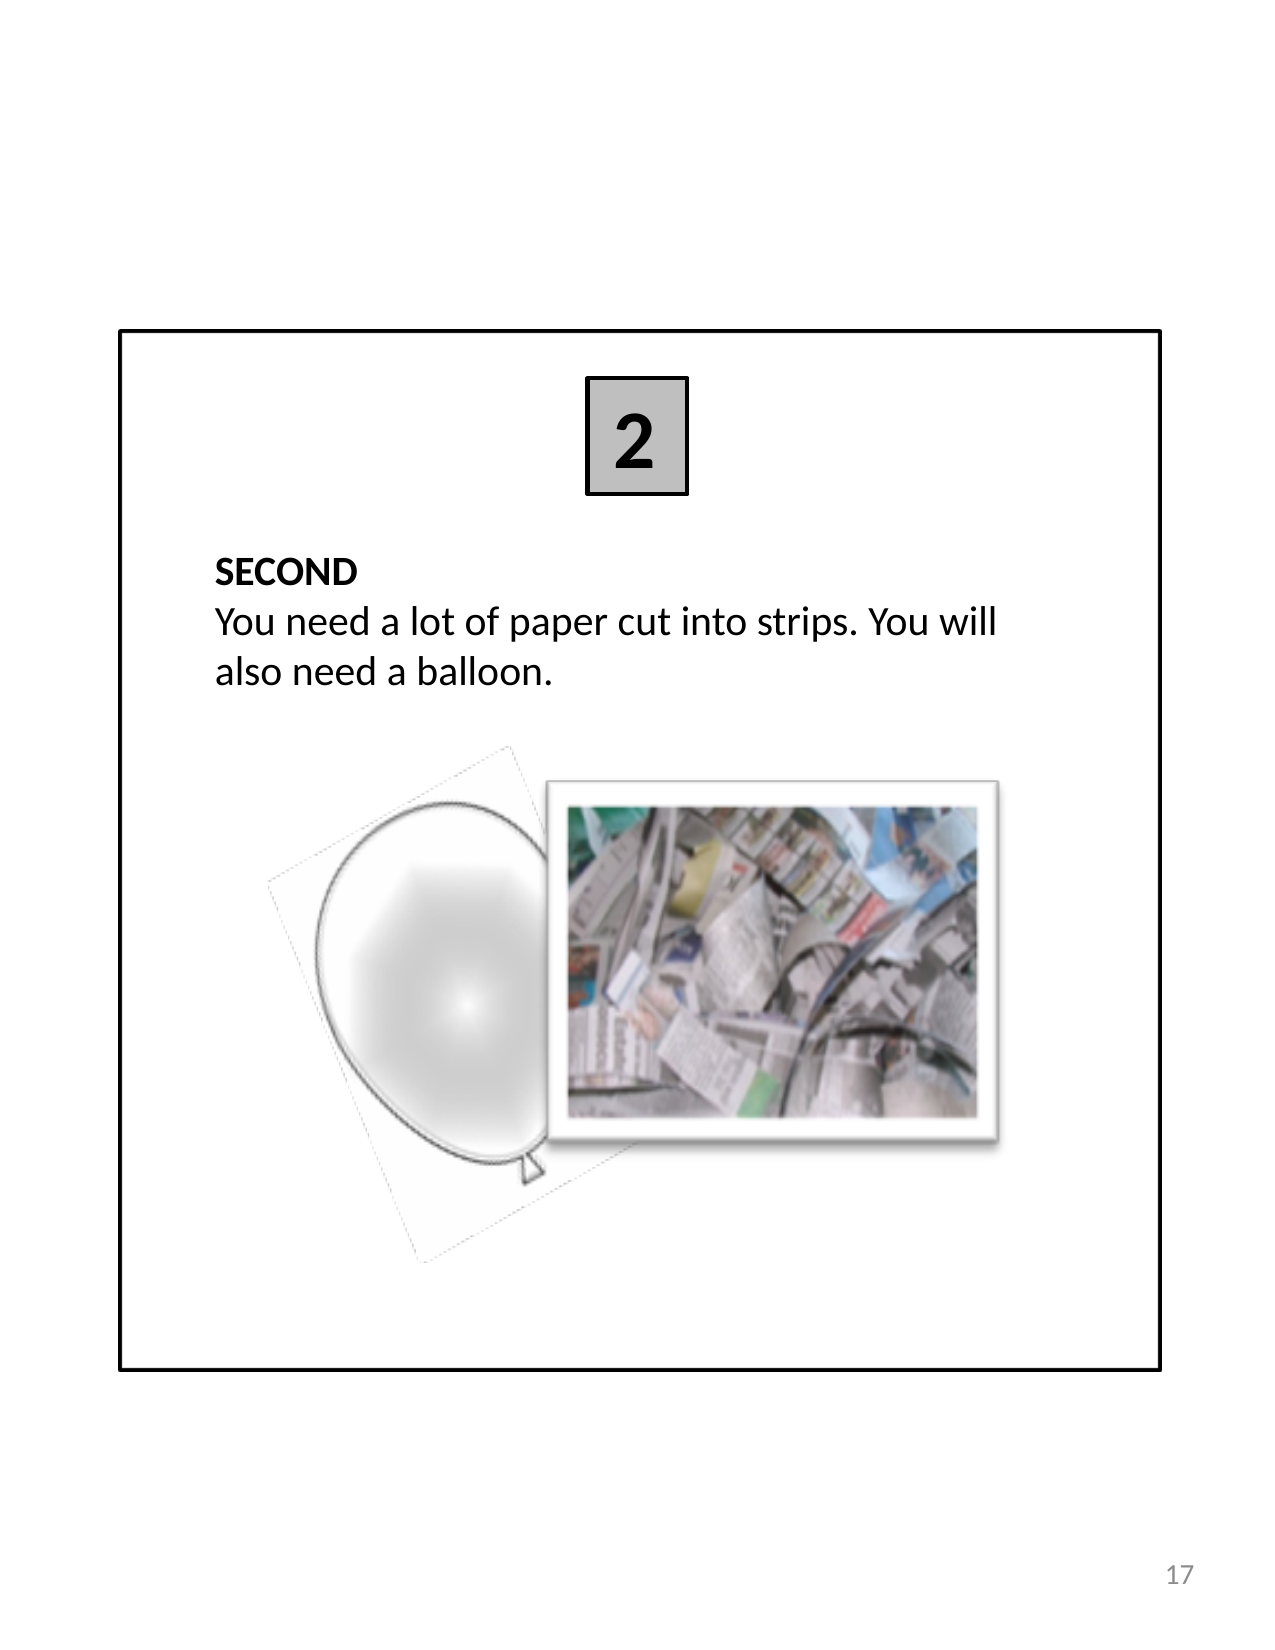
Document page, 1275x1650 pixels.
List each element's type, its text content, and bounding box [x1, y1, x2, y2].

slide_number 17 [913, 1529, 1212, 1618]
picture [117, 329, 1162, 1372]
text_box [587, 377, 688, 495]
